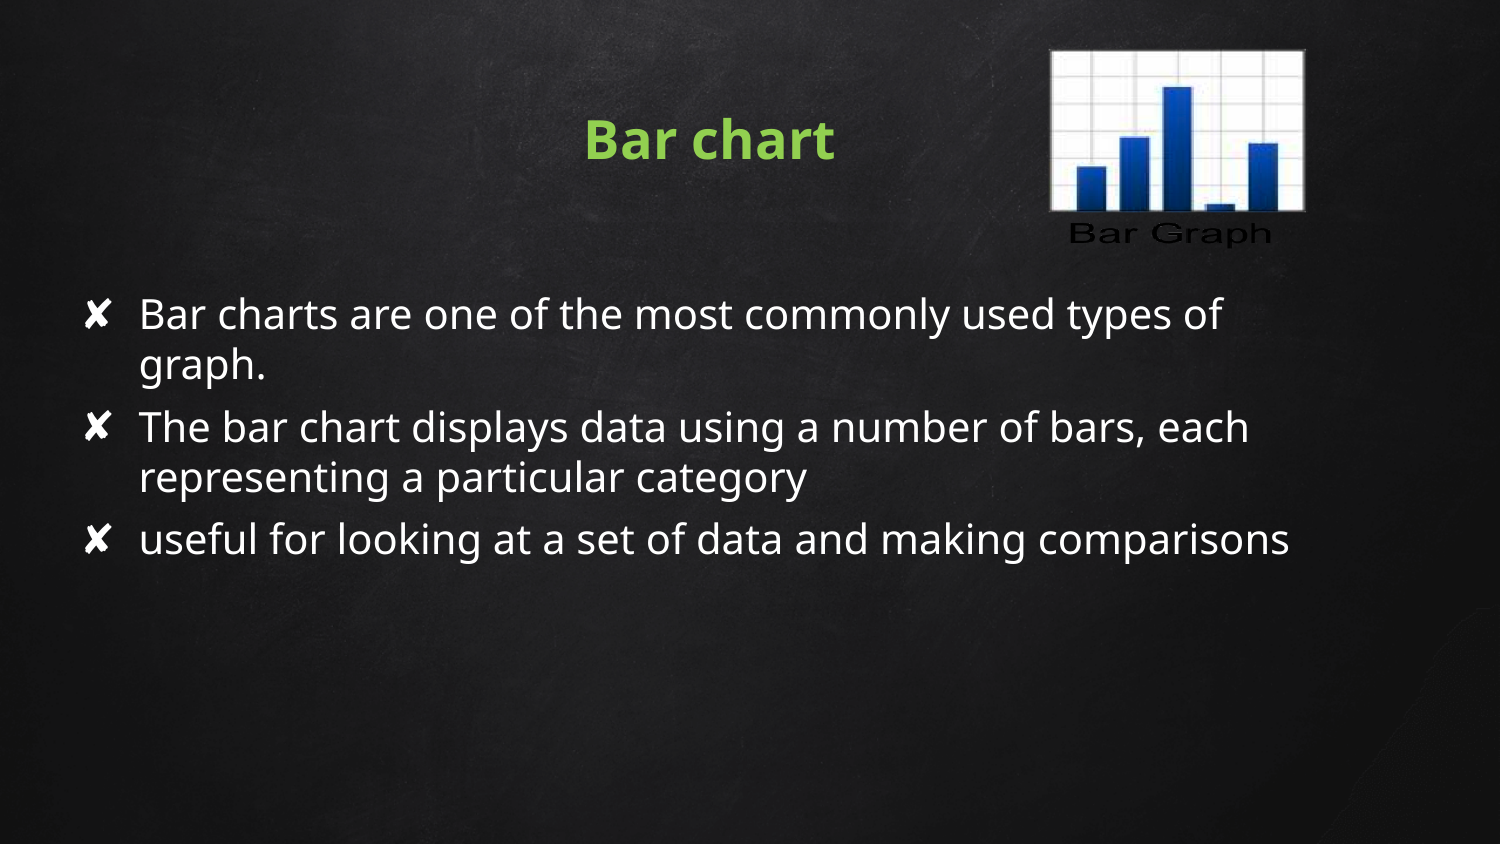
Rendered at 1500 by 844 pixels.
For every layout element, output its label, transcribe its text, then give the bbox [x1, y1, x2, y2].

title Bar chart [1313, 90, 1319, 254]
title Bar chart [59, 90, 1042, 254]
list Bar charts are one of the most commonly used types of graph. The bar chart displays data using a number of bars, each representing a particular category useful for looking at a set of data and making comparisons [48, 273, 1308, 809]
picture [0, 0, 1500, 844]
